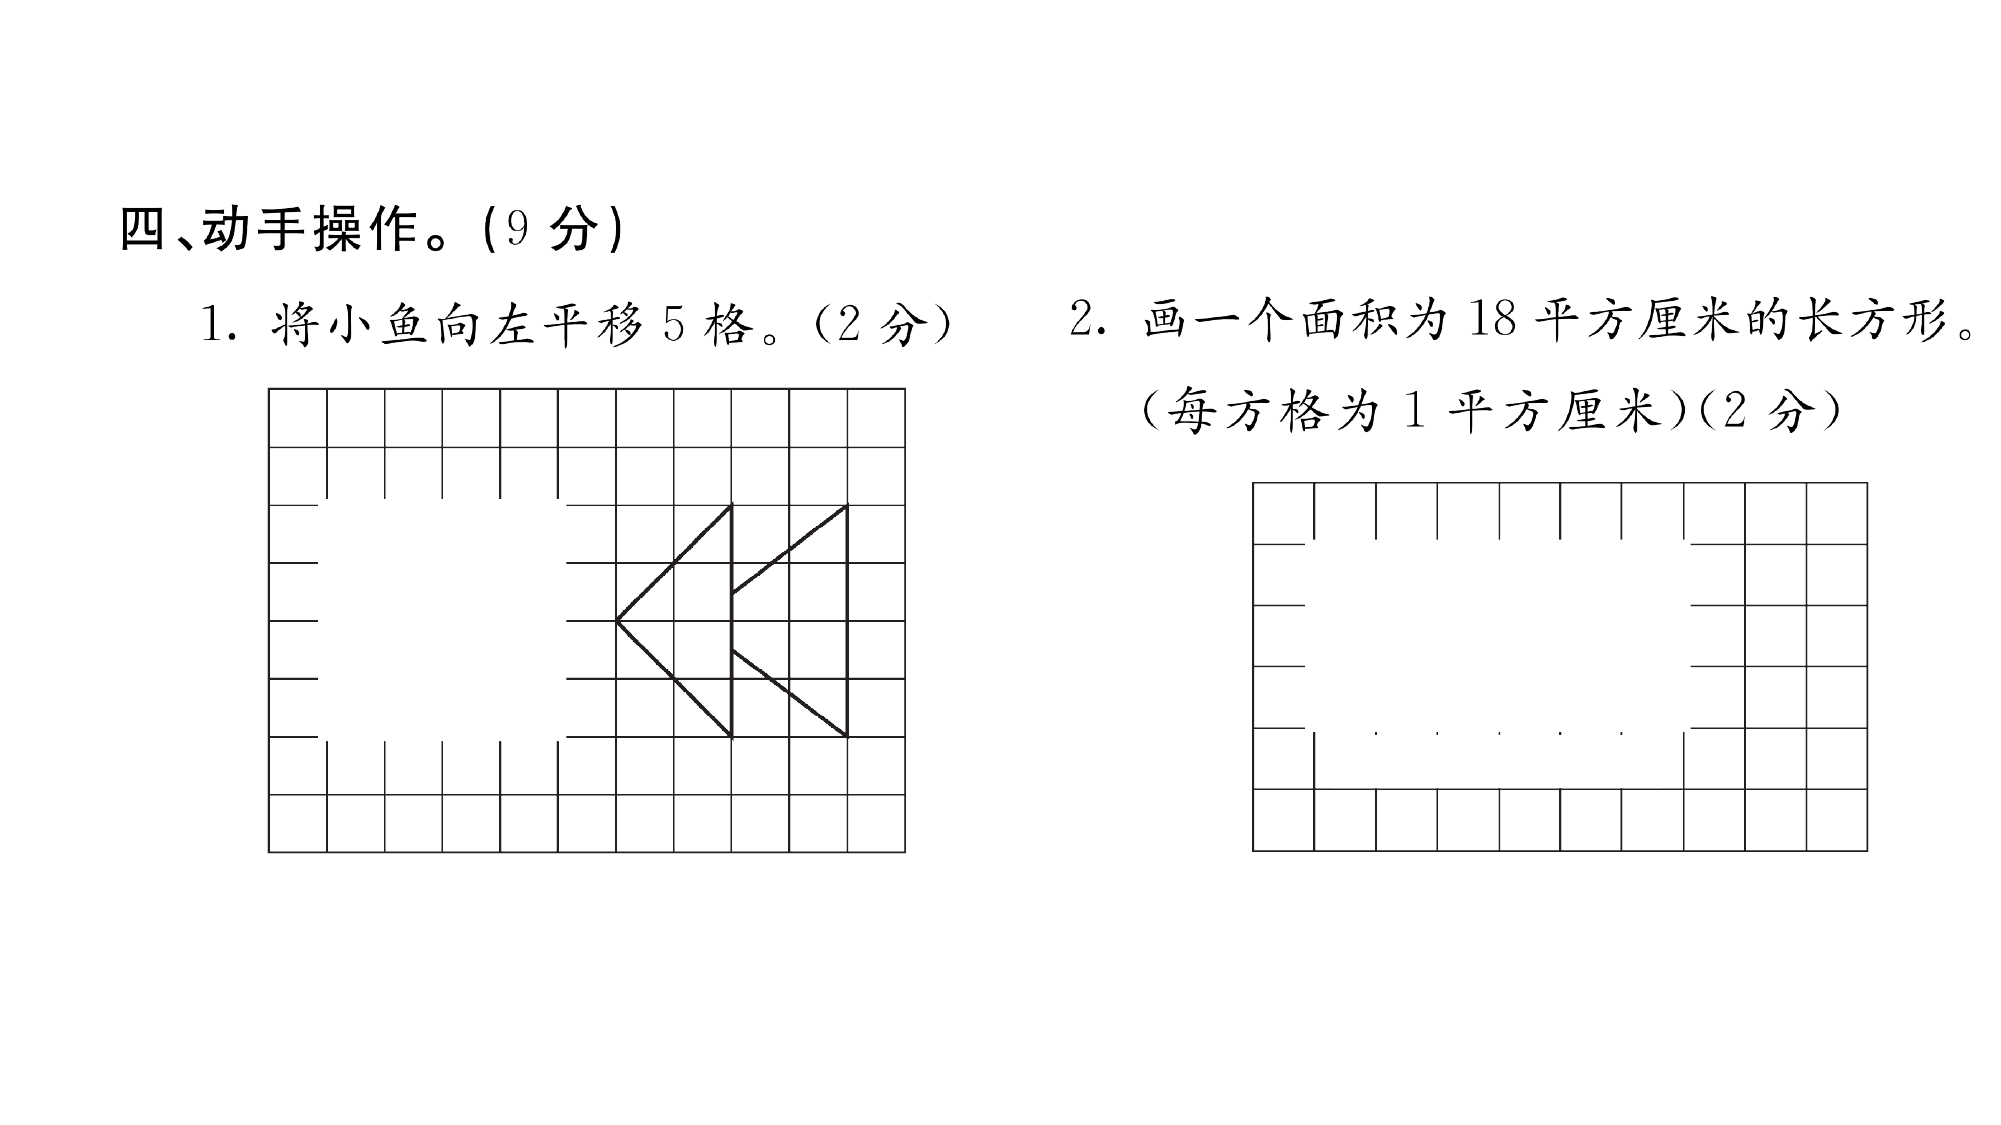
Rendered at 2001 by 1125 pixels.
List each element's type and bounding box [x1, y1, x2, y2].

picture [118, 177, 2000, 876]
